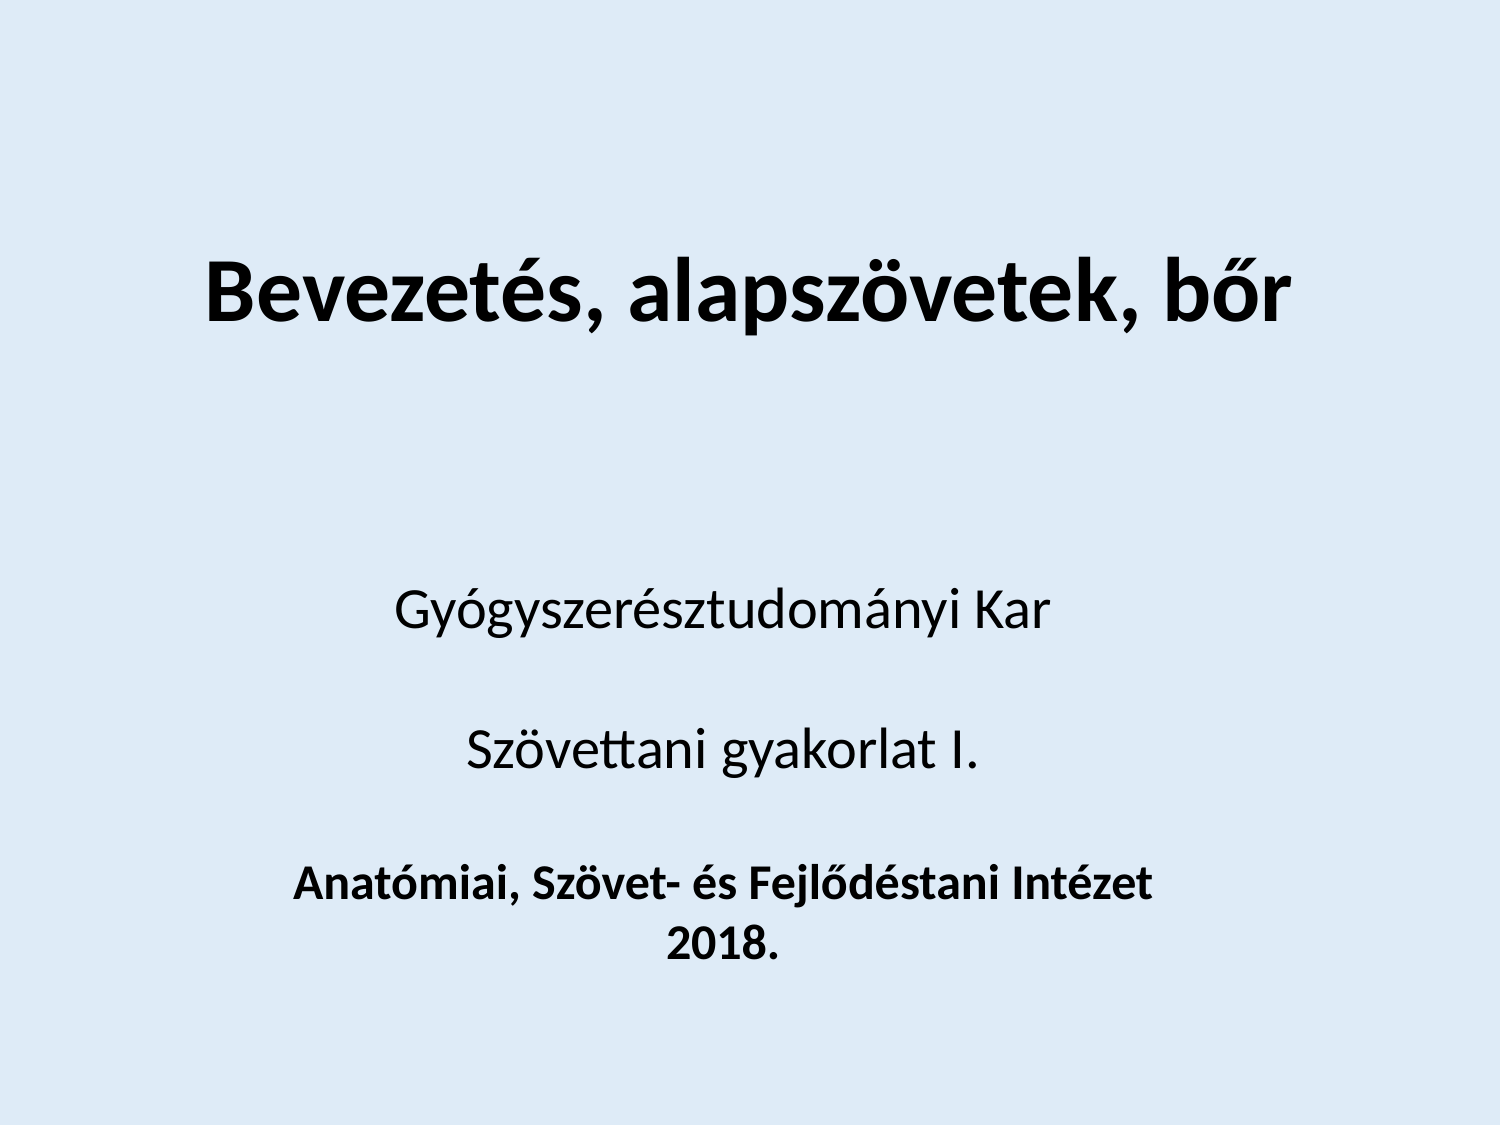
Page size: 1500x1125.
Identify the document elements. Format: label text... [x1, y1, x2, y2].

text_box Gyógyszerésztudományi Kar Szövettani gyakorlat I. Anatómiai, Szövet- és Fejlődéstani Intézet 2018. [278, 562, 1169, 978]
text_box Bevezetés, alapszövetek, bőr [190, 222, 1310, 348]
